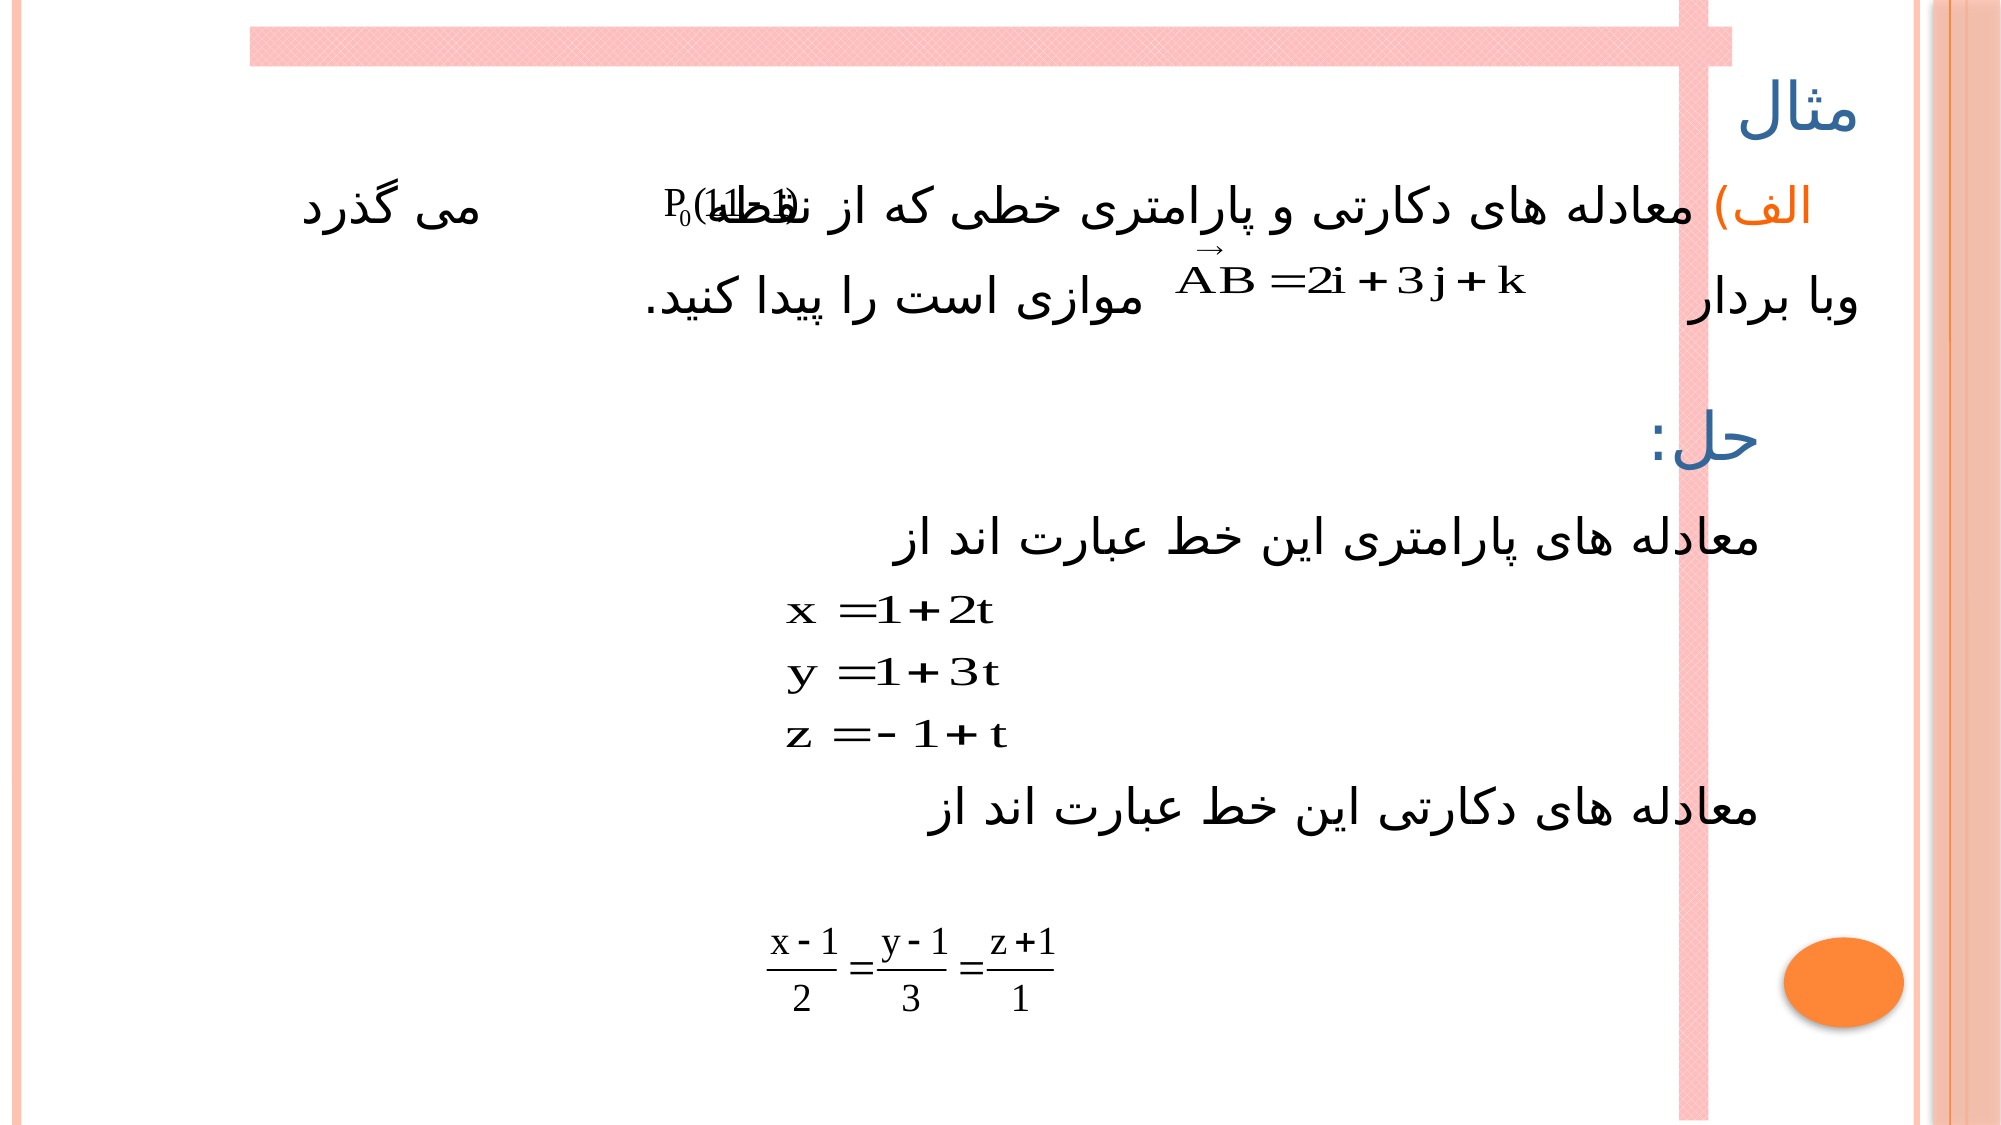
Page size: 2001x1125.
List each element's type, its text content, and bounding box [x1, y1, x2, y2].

picture [1165, 230, 1537, 311]
picture [760, 916, 1063, 1021]
text_box مثال الف) معادله های دکارتی و پارامتری خطی که از نقطه می گذرد وبا بردار موازی است را پیدا کنید. [1738, 16, 1877, 331]
picture [774, 585, 1020, 758]
picture [656, 174, 808, 234]
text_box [249, 0, 1733, 1121]
text_box حل: معادله های پارامتری این خط عبارت اند از معادله های دکارتی این خط عبارت اند از [1738, 346, 1777, 842]
